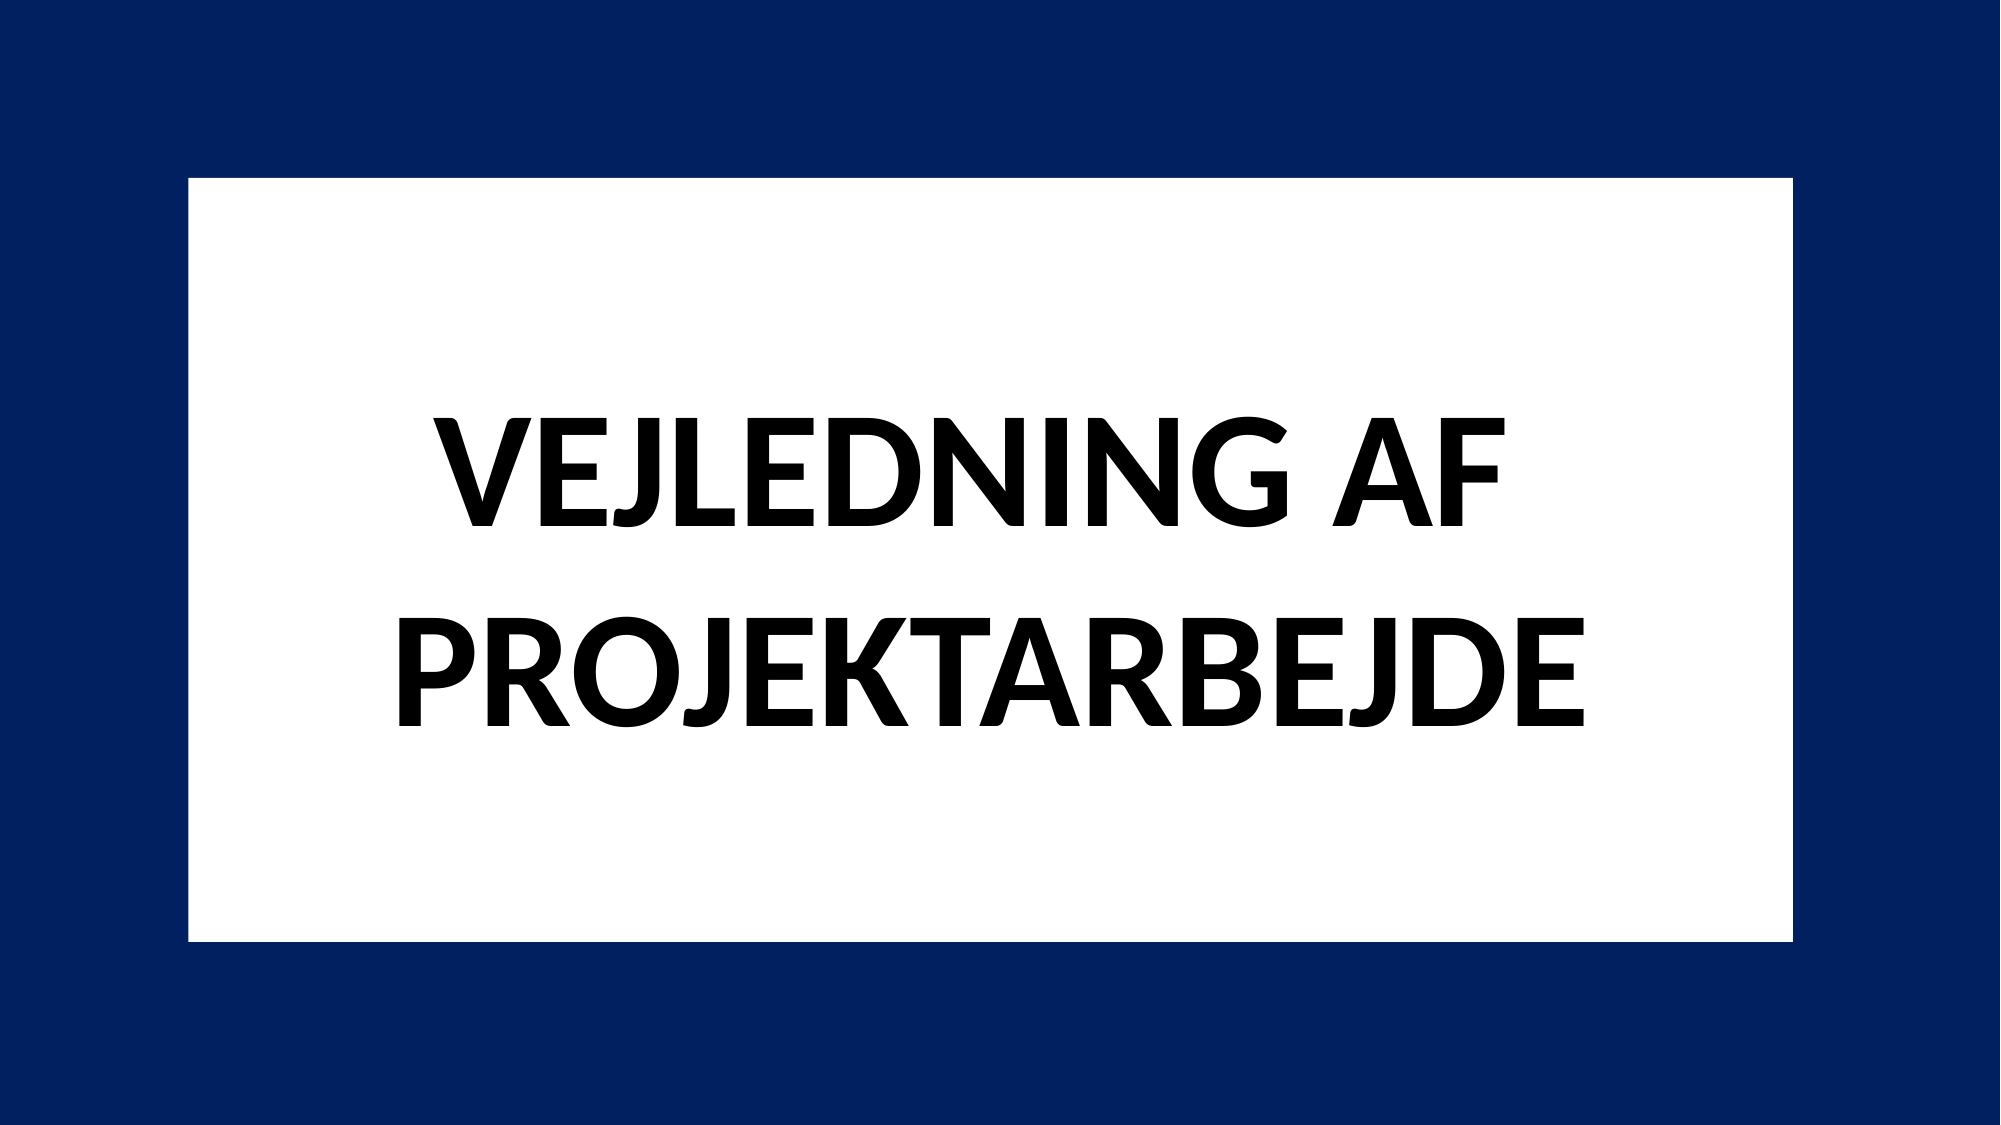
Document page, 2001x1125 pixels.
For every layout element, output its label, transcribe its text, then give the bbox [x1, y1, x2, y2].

text_box VEJLEDNING AF PROJEKTARBEJDE [187, 177, 1794, 943]
